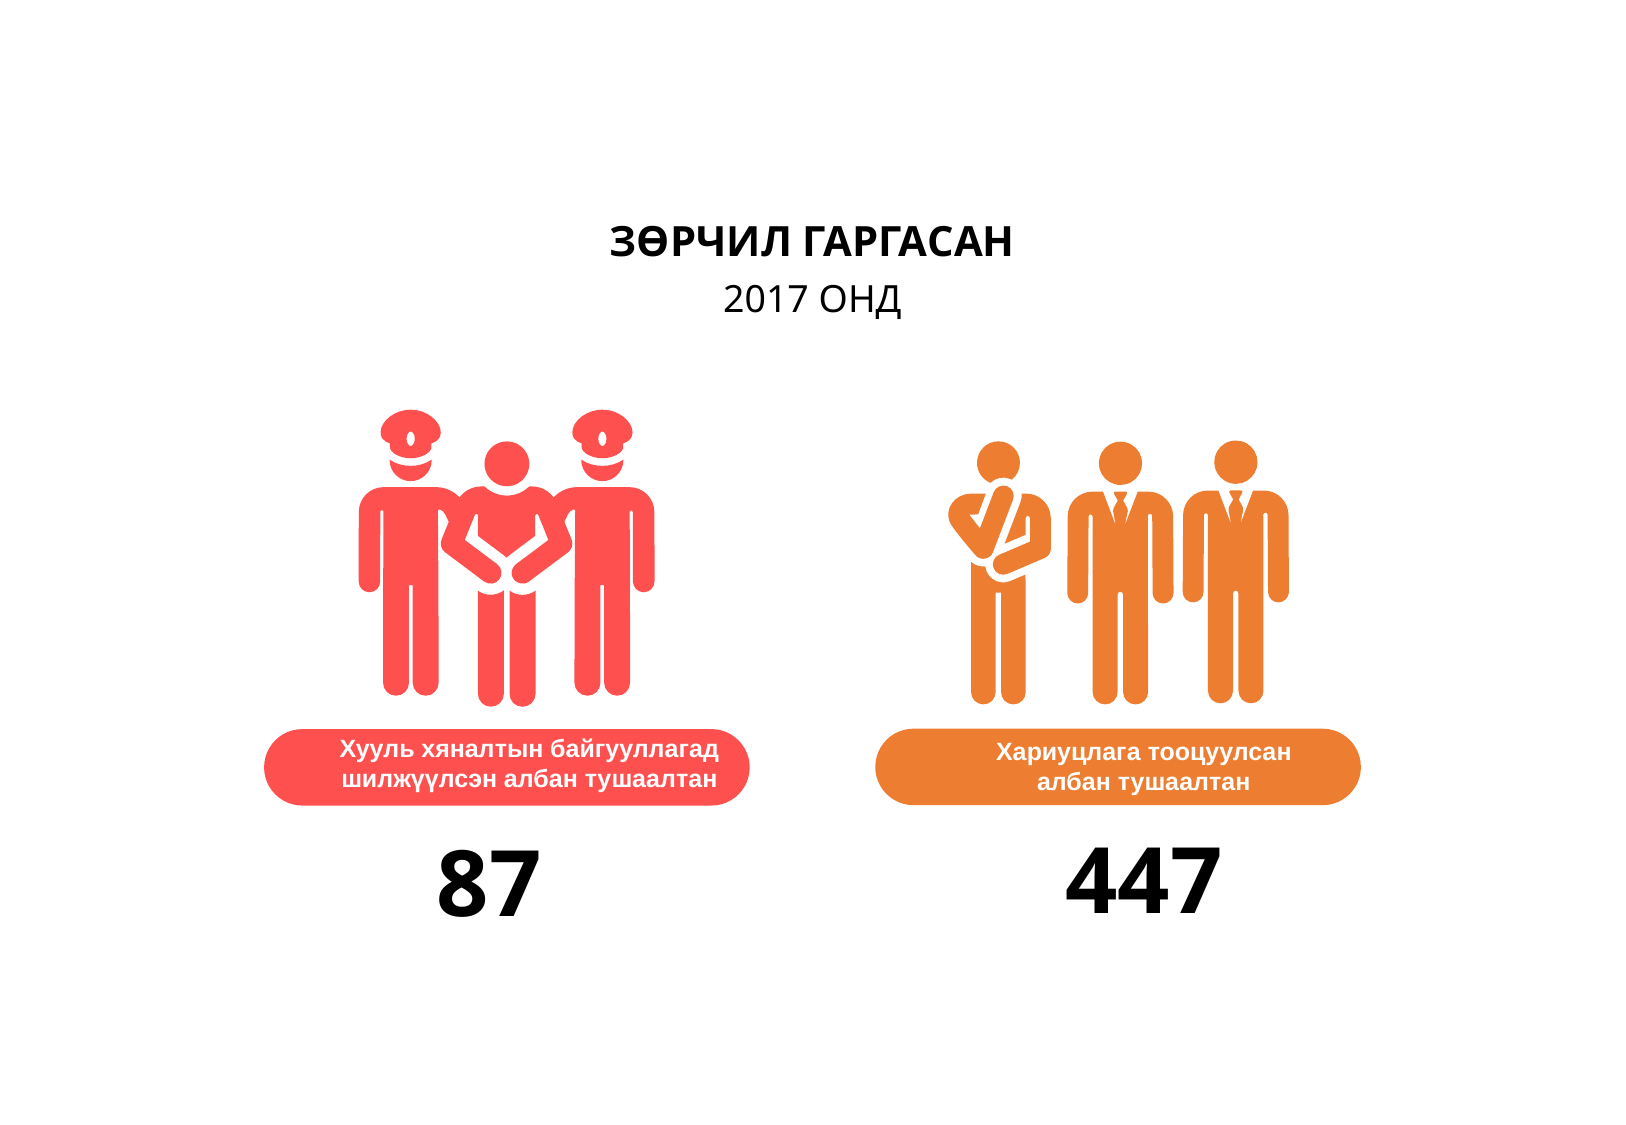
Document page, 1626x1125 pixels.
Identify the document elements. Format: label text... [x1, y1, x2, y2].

text_box 447 [1050, 814, 1238, 939]
text_box 87 [421, 817, 557, 943]
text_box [358, 409, 655, 707]
text_box [0, 719, 1625, 1125]
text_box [264, 729, 308, 806]
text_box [947, 440, 1289, 705]
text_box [308, 724, 1361, 806]
text_box 2017 ОНД [589, 267, 1036, 327]
text_box ЗӨРЧИЛ ГАРГАСАН [595, 207, 1030, 267]
